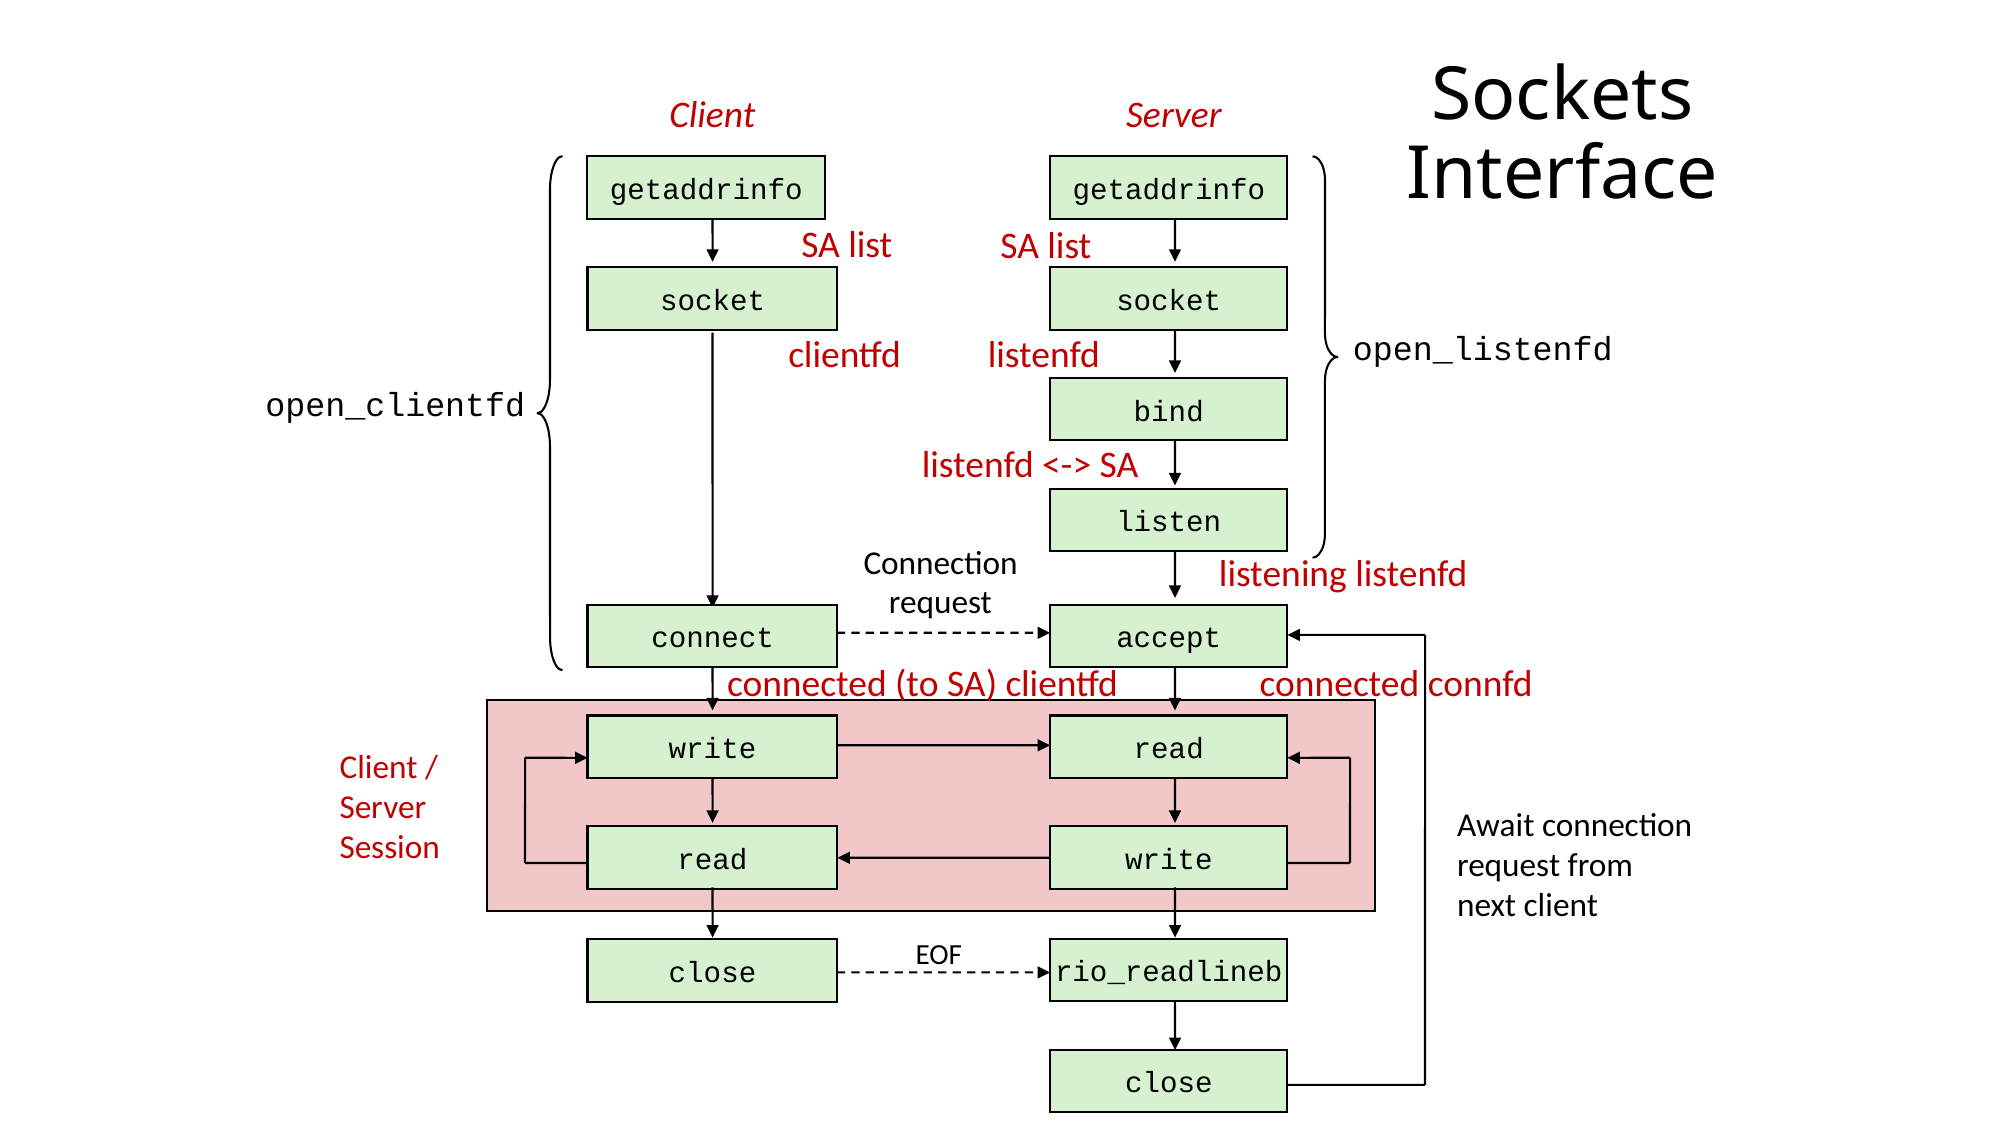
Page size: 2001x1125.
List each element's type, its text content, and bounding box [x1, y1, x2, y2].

text_box [1168, 219, 1182, 262]
text_box socket [1049, 267, 1288, 330]
text_box Connection request [848, 533, 1033, 628]
text_box getaddrinfo [587, 156, 825, 219]
text_box listenfd <-> SA [907, 432, 1154, 493]
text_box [587, 634, 1425, 1113]
text_box SA list [985, 213, 1117, 274]
text_box [1168, 552, 1182, 598]
text_box Await connection request from next client [1442, 796, 1708, 931]
text_box Client [654, 82, 771, 142]
text_box [541, 156, 563, 671]
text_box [324, 700, 587, 911]
text_box [706, 219, 719, 262]
text_box [1168, 330, 1182, 373]
text_box listenfd [973, 322, 1115, 383]
text_box SA list [786, 212, 908, 273]
text_box [1168, 441, 1182, 486]
text_box [1312, 156, 1338, 541]
text_box open_listenfd [1338, 320, 1628, 375]
text_box [1037, 626, 1049, 634]
text_box bind [1049, 378, 1288, 441]
text_box listen [1049, 488, 1288, 552]
text_box open_clientfd [250, 375, 541, 430]
text_box connected connfd [1425, 651, 1548, 711]
text_box accept [1049, 604, 1288, 634]
title Sockets Interface [1387, 37, 1738, 234]
text_box [706, 332, 719, 604]
text_box Server [1111, 82, 1237, 142]
text_box listening listenfd [1204, 541, 1483, 602]
text_box connect [587, 604, 838, 634]
text_box getaddrinfo [1049, 156, 1288, 219]
text_box socket [587, 267, 838, 330]
text_box clientfd [773, 322, 916, 383]
